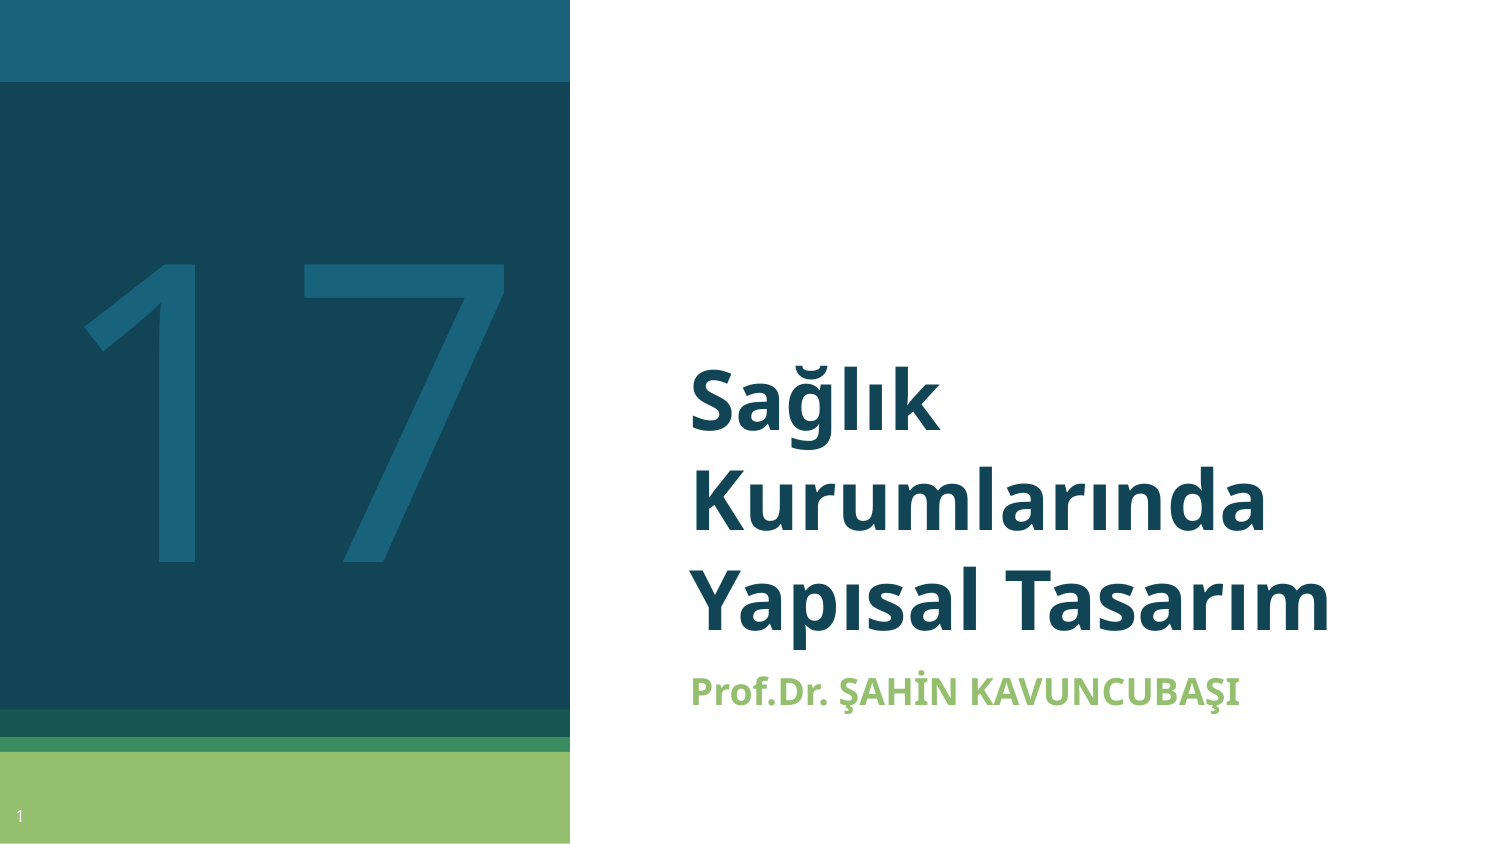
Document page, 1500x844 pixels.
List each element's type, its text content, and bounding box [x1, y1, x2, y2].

text_box 17 [1, 82, 572, 709]
slide_number 1 [0, 790, 49, 844]
title Sağlık Kurumlarında Yapısal Tasarım [674, 327, 1414, 653]
subtitle Prof.Dr. ŞAHİN KAVUNCUBAŞI [674, 653, 1414, 783]
